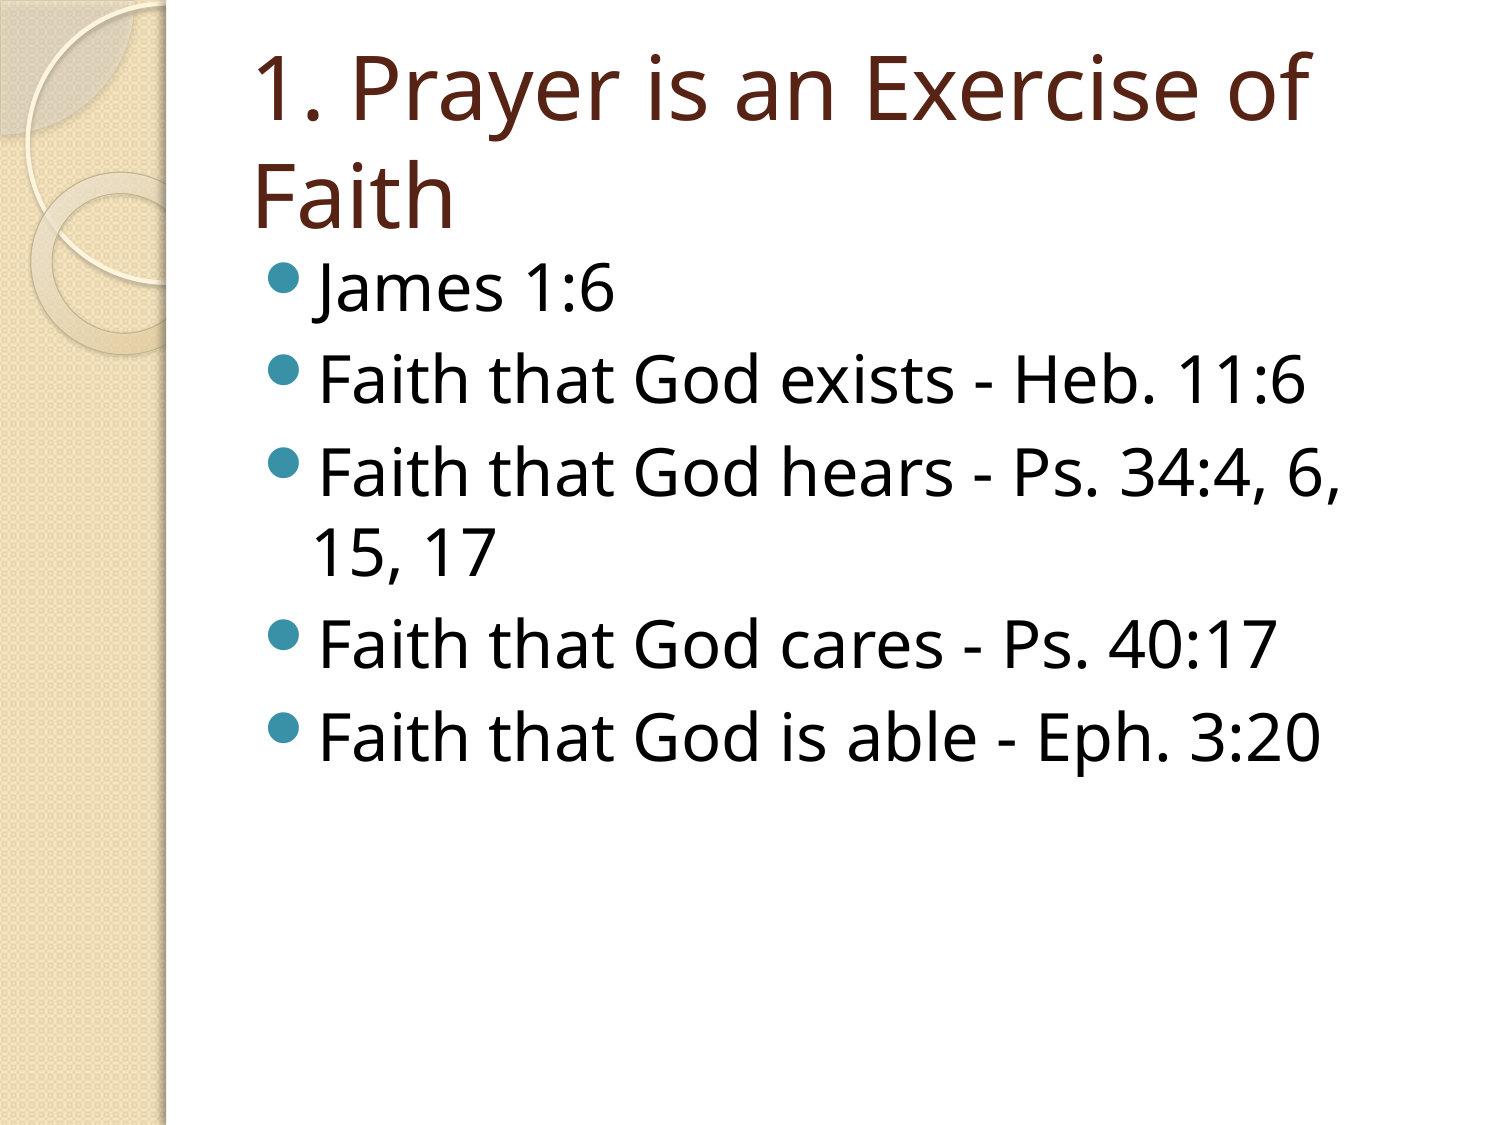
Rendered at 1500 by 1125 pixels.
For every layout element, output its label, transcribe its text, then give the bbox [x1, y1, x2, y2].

list James 1:6 Faith that God exists - Heb. 11:6 Faith that God hears - Ps. 34:4, 6, 15, 17 Faith that God cares - Ps. 40:17 Faith that God is able - Eph. 3:20 [235, 237, 1466, 1025]
title 1. Prayer is an Exercise of Faith [235, 45, 1466, 233]
